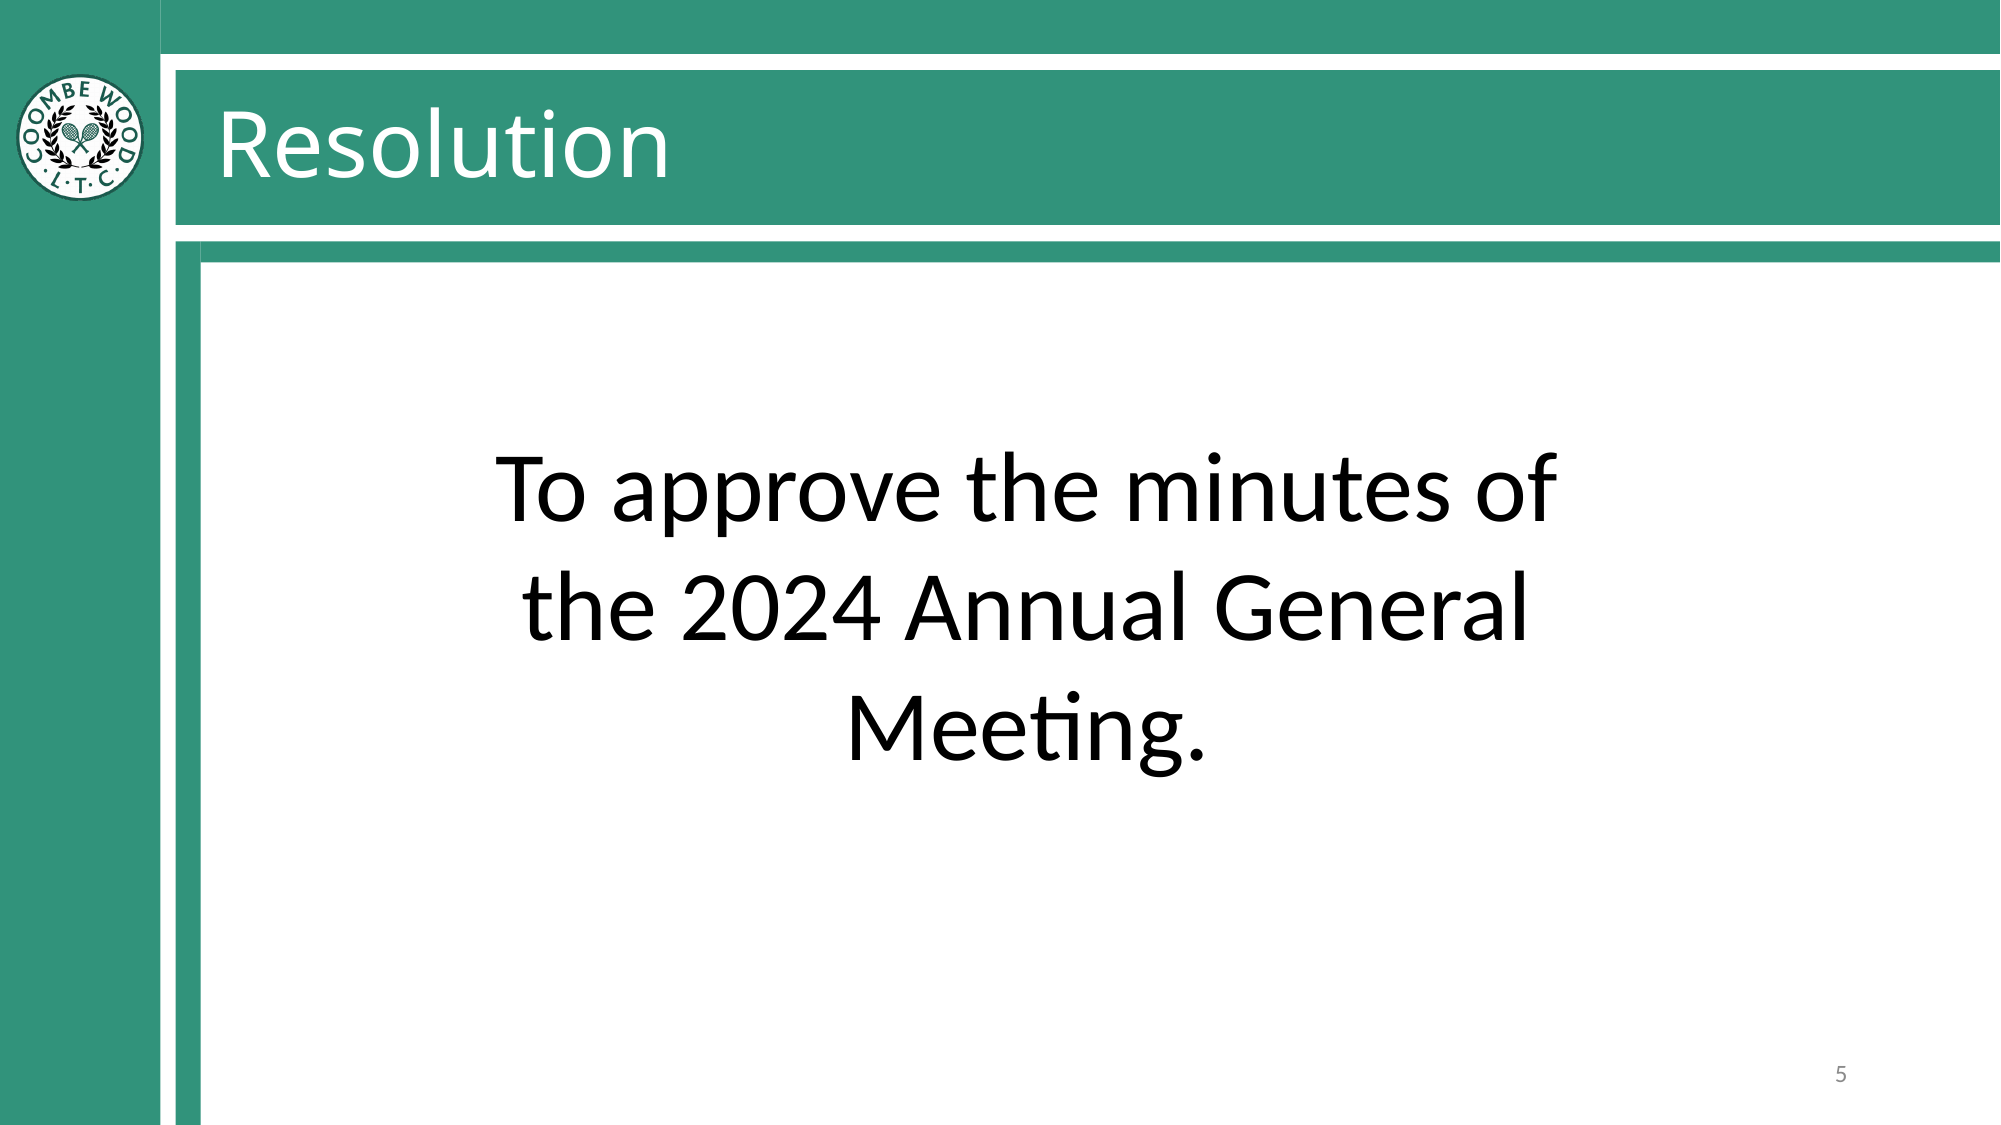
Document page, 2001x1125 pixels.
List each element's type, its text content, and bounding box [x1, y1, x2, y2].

slide_number 5 [1412, 1042, 1863, 1103]
text_box To approve the minutes of the 2024 Annual General Meeting. [416, 413, 1638, 789]
title Resolution [200, 38, 1926, 257]
picture [12, 70, 148, 205]
